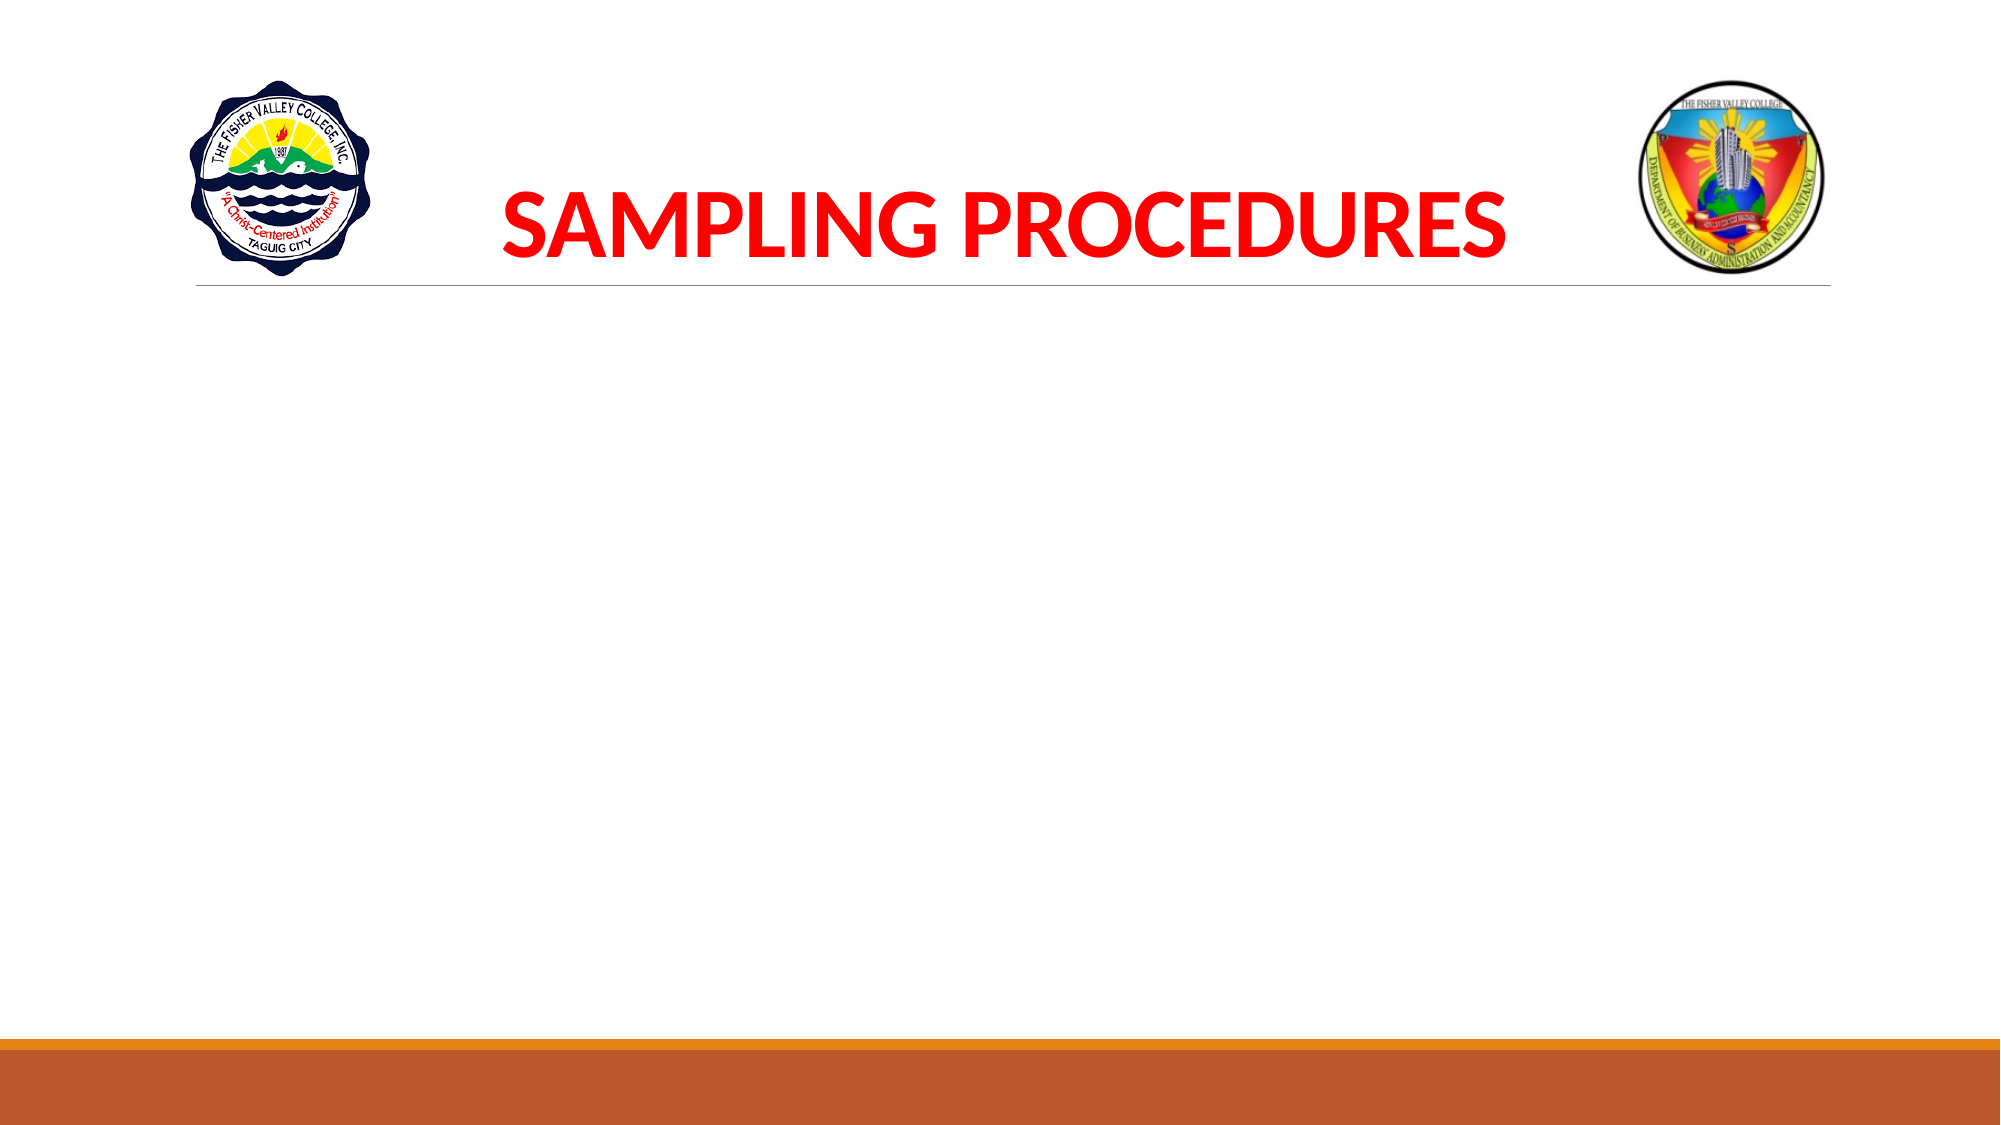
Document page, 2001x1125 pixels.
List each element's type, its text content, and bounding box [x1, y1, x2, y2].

picture [185, 77, 394, 280]
title SAMPLING PROCEDURES [180, 47, 1830, 285]
picture [1634, 77, 1829, 280]
